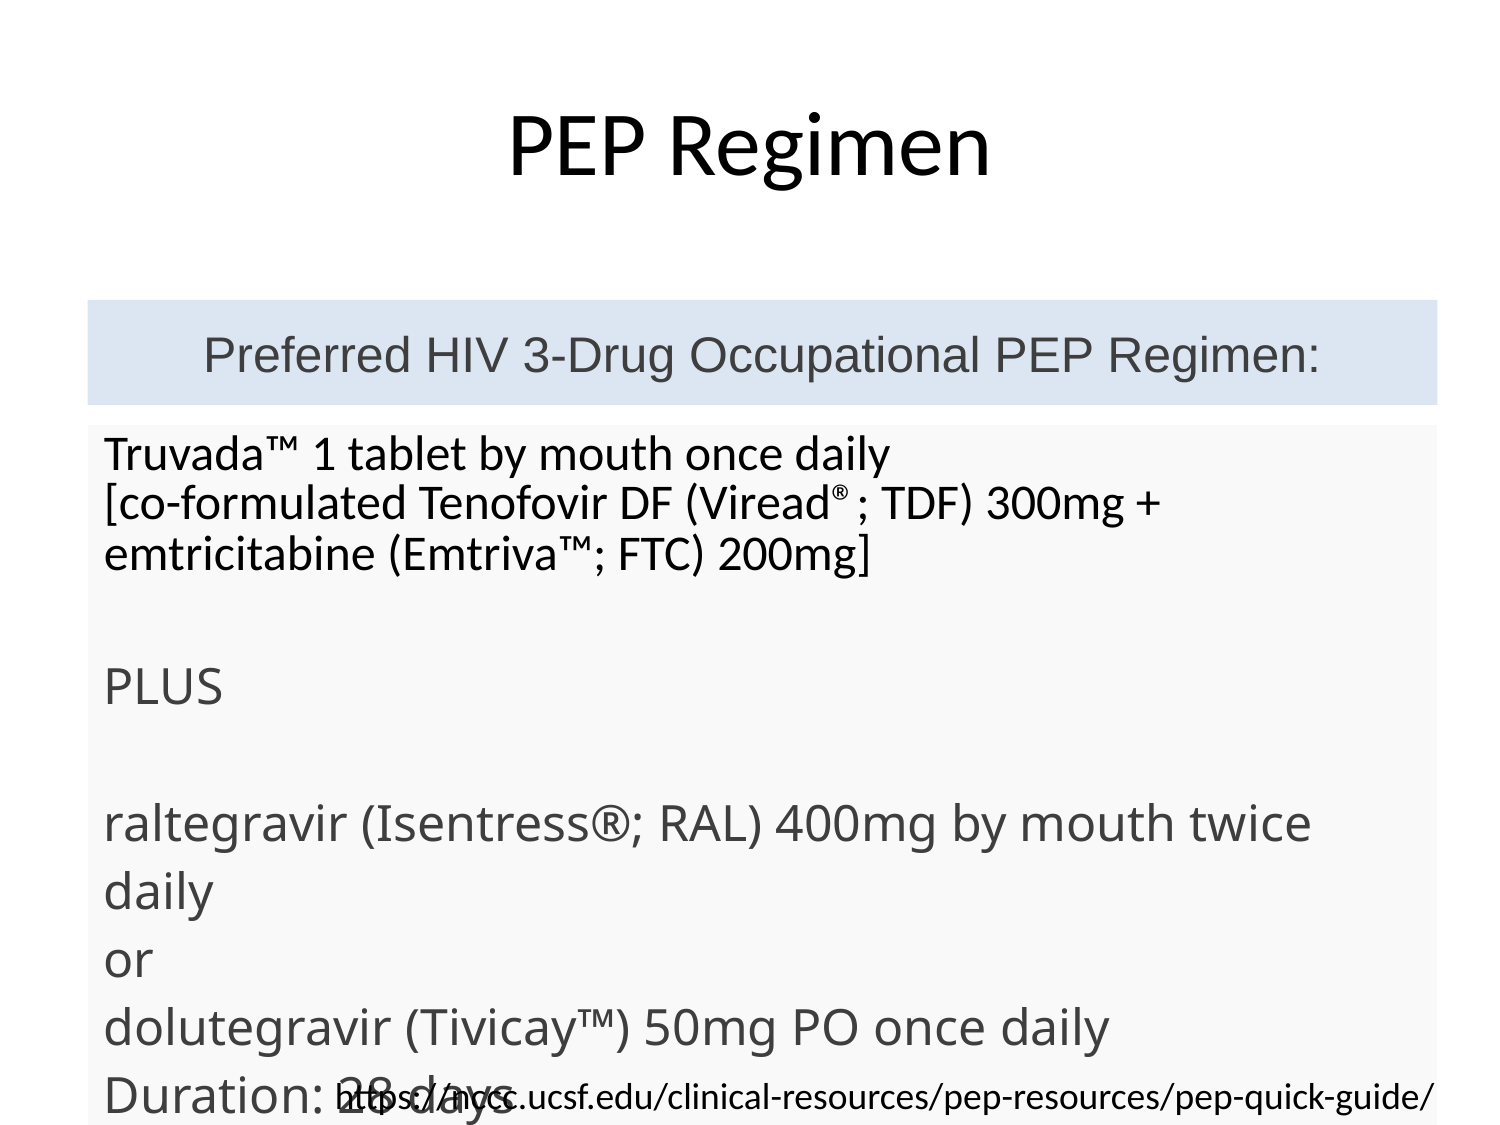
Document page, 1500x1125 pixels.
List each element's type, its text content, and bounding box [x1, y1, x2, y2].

text_box https://nccc.ucsf.edu/clinical-resources/pep-resources/pep-quick-guide/ [287, 1064, 1450, 1125]
table_header Truvada™ 1 tablet by mouth once daily [co-formulated Tenofovir DF (Viread®; TDF) 300mg + emtricitabine (Emtriva™; FTC) 200mg] PLUS raltegravir (Isentress®; RAL) 400mg by mouth twice daily or dolutegravir (Tivicay™) 50mg PO once daily Duration: 28 days [88, 425, 1437, 1125]
title PEP Regimen [75, 45, 1425, 233]
list Preferred HIV 3-Drug Occupational PEP Regimen: [87, 299, 1438, 405]
